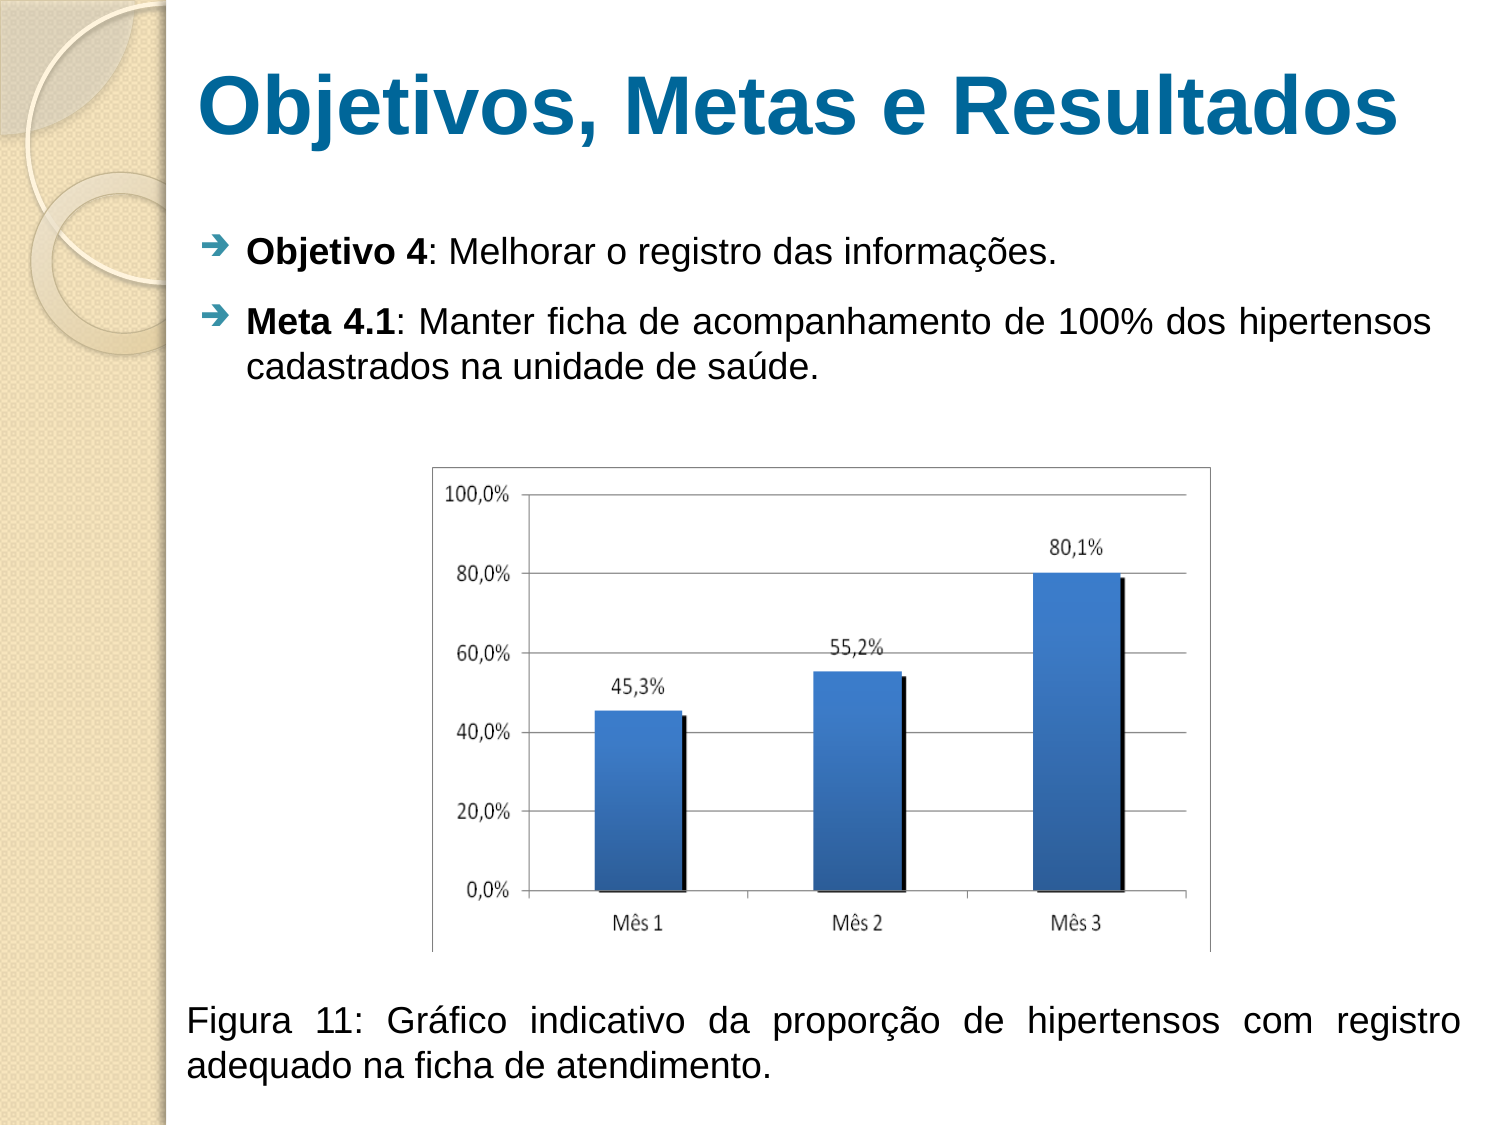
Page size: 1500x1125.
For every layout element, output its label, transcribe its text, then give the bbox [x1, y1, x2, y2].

text_box Figura 11: Gráfico indicativo da proporção de hipertensos com registro adequado na ficha de atendimento. [171, 988, 1477, 1094]
title Objetivos, Metas e Resultados [183, 7, 1500, 195]
picture [430, 467, 1211, 953]
list Objetivo 4: Melhorar o registro das informações. Meta 4.1: Manter ficha de acompanhamento de 100% dos hipertensos cadastrados na unidade de saúde. [171, 219, 1447, 988]
